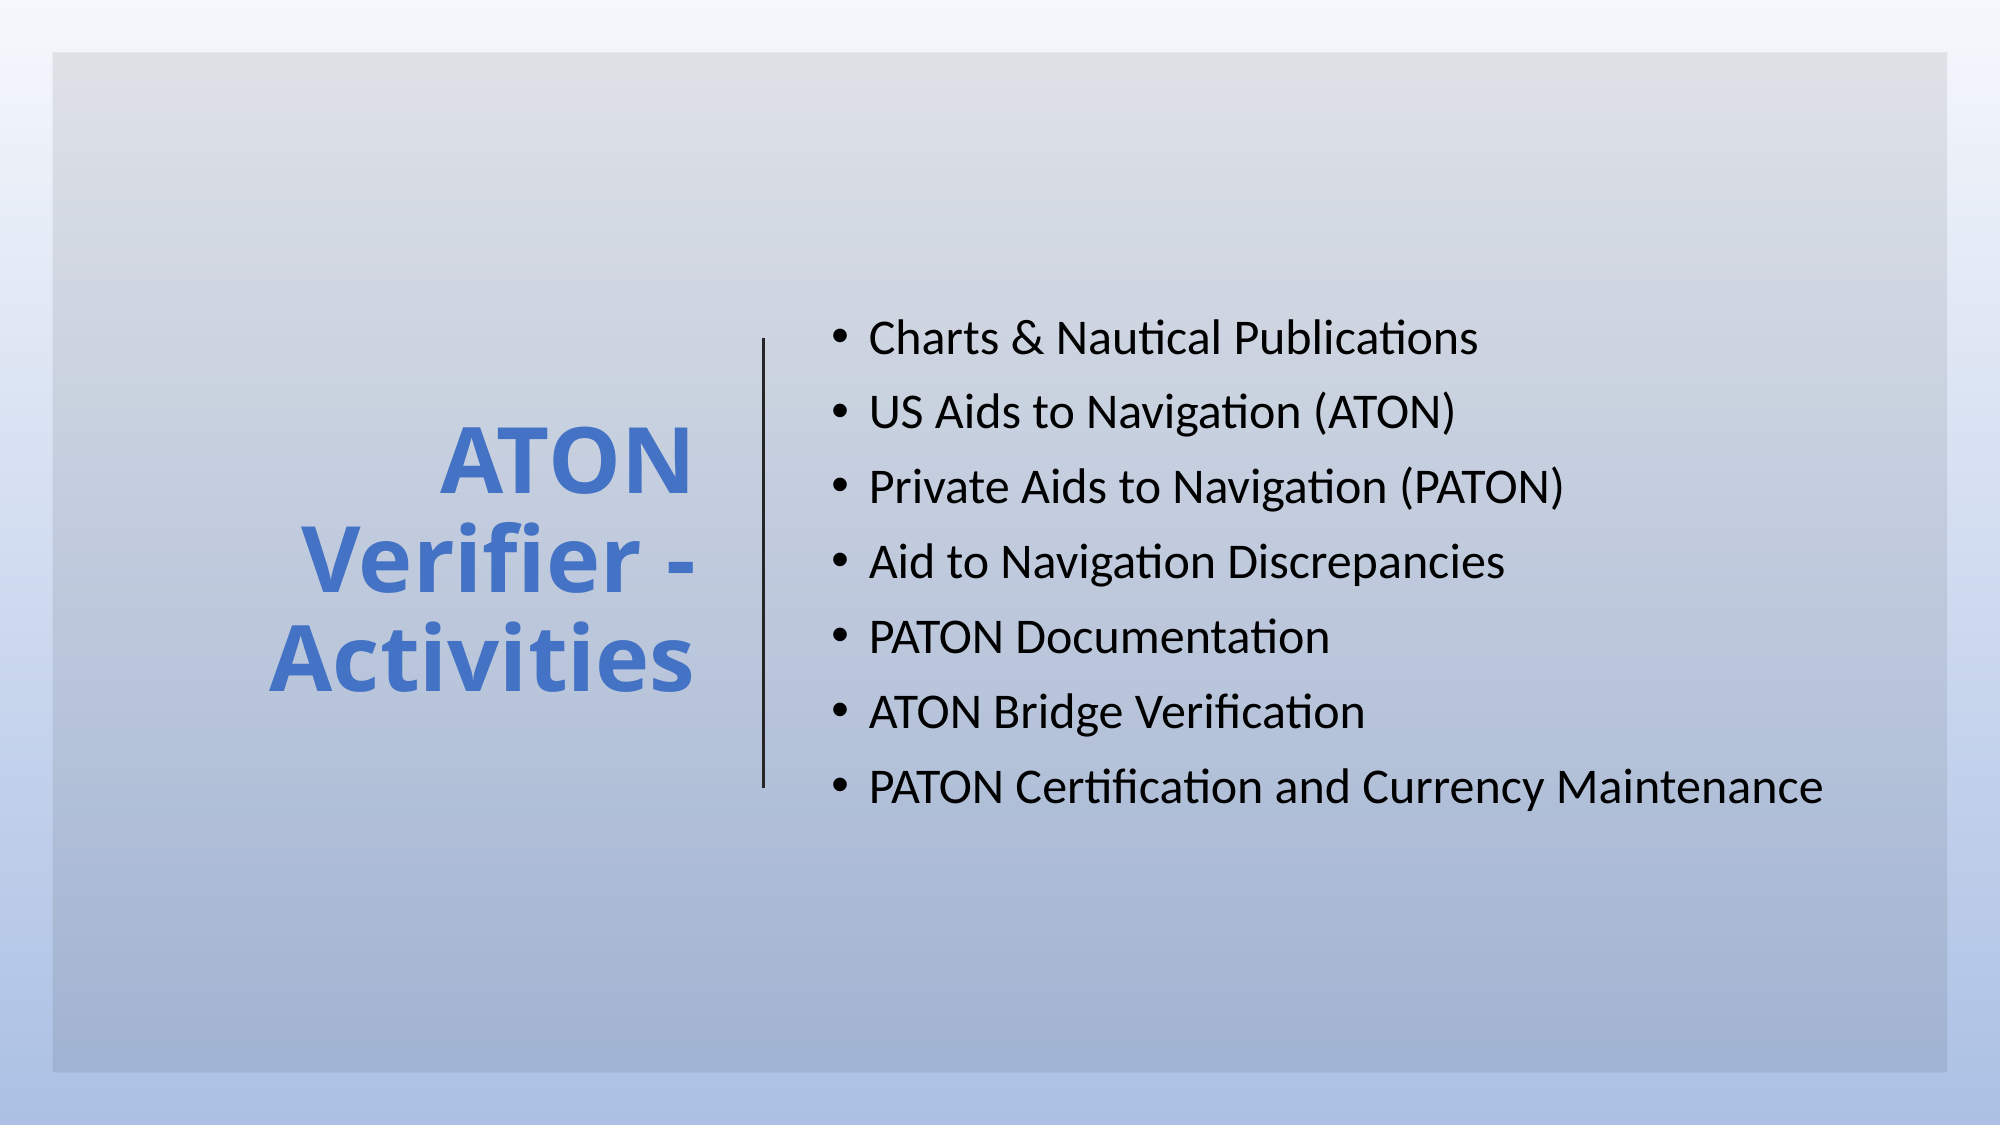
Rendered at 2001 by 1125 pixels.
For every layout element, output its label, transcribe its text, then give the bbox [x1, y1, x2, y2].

list Charts & Nautical Publications US Aids to Navigation (ATON) Private Aids to Navigation (PATON) Aid to Navigation Discrepancies PATON Documentation ATON Bridge Verification PATON Certification and Currency Maintenance [816, 158, 1863, 967]
text_box [52, 51, 1948, 1073]
title ATON Verifier - Activities [137, 158, 711, 967]
